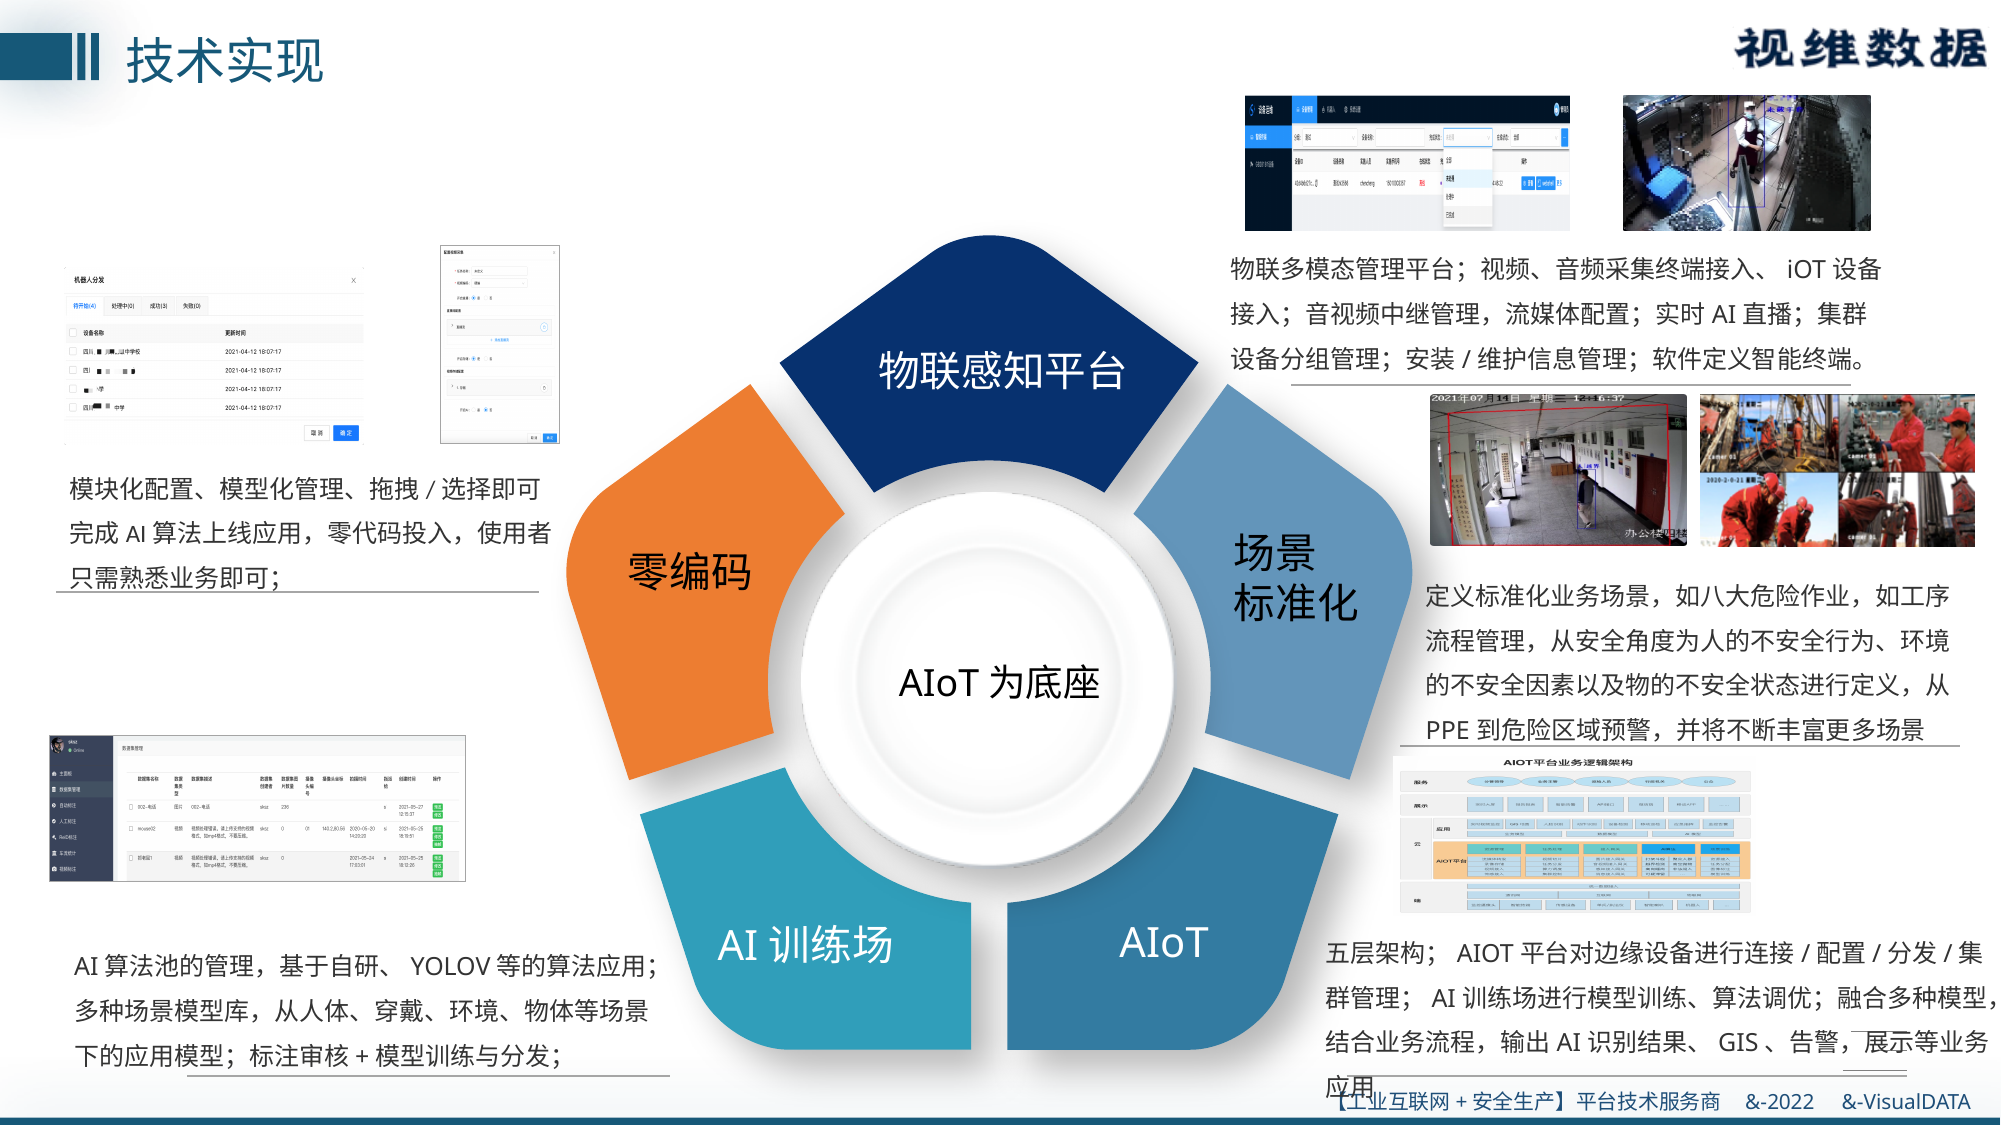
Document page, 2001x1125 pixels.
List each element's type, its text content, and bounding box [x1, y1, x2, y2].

text_box AI算法池的管理，基于自研、YOLOV等的算法应用；多种场景模型库，从人体、穿戴、环境、物体等场景下的应用模型；标注审核+模型训练与分发； [64, 927, 676, 1078]
text_box [639, 767, 972, 1050]
picture [1732, 26, 1990, 70]
text_box AIoT [1109, 908, 1219, 974]
picture [1623, 95, 1871, 231]
picture [1245, 94, 1570, 231]
text_box 定义标准化业务场景，如八大危险作业，如工序流程管理，从安全角度为人的不安全行为、环境的不安全因素以及物的不安全状态进行定义，从PPE到危险区域预警，并将不断丰富更多场景 [1415, 557, 1977, 752]
text_box [779, 235, 1199, 490]
picture [64, 267, 364, 445]
text_box 模块化配置、模型化管理、拖拽/选择即可完成AI算法上线应用，零代码投入，使用者只需熟悉业务即可； [59, 450, 574, 601]
text_box 物联多模态管理平台；视频、音频采集终端接入、iOT设备接入；音视频中继管理，流媒体配置；实时AI直播；集群 设备分组管理；安装/维护信息管理；软件定义智能终端。 [1220, 231, 1907, 381]
picture [49, 735, 466, 882]
text_box 技术实现 [102, 22, 349, 97]
text_box [570, 384, 829, 781]
picture [1700, 394, 1975, 547]
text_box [1842, 1031, 1907, 1071]
picture [1430, 394, 1687, 546]
picture [439, 245, 560, 444]
text_box 场景 标准化 [1223, 519, 1369, 635]
text_box [1150, 383, 1413, 780]
picture [801, 492, 1177, 869]
text_box [1007, 776, 1339, 1050]
picture [1393, 756, 1756, 916]
text_box 五层架构；AIOT平台对边缘设备进行连接/配置/分发/集群管理；AI训练场进行模型训练、算法调优；融合多种模型，结合业务流程，输出AI识别结果、GIS、告警，展示等业务应用 [1315, 914, 2000, 1110]
text_box 物联感知平台 [868, 337, 1139, 403]
text_box AI训练场 [707, 910, 904, 976]
text_box 零编码 [617, 538, 764, 603]
